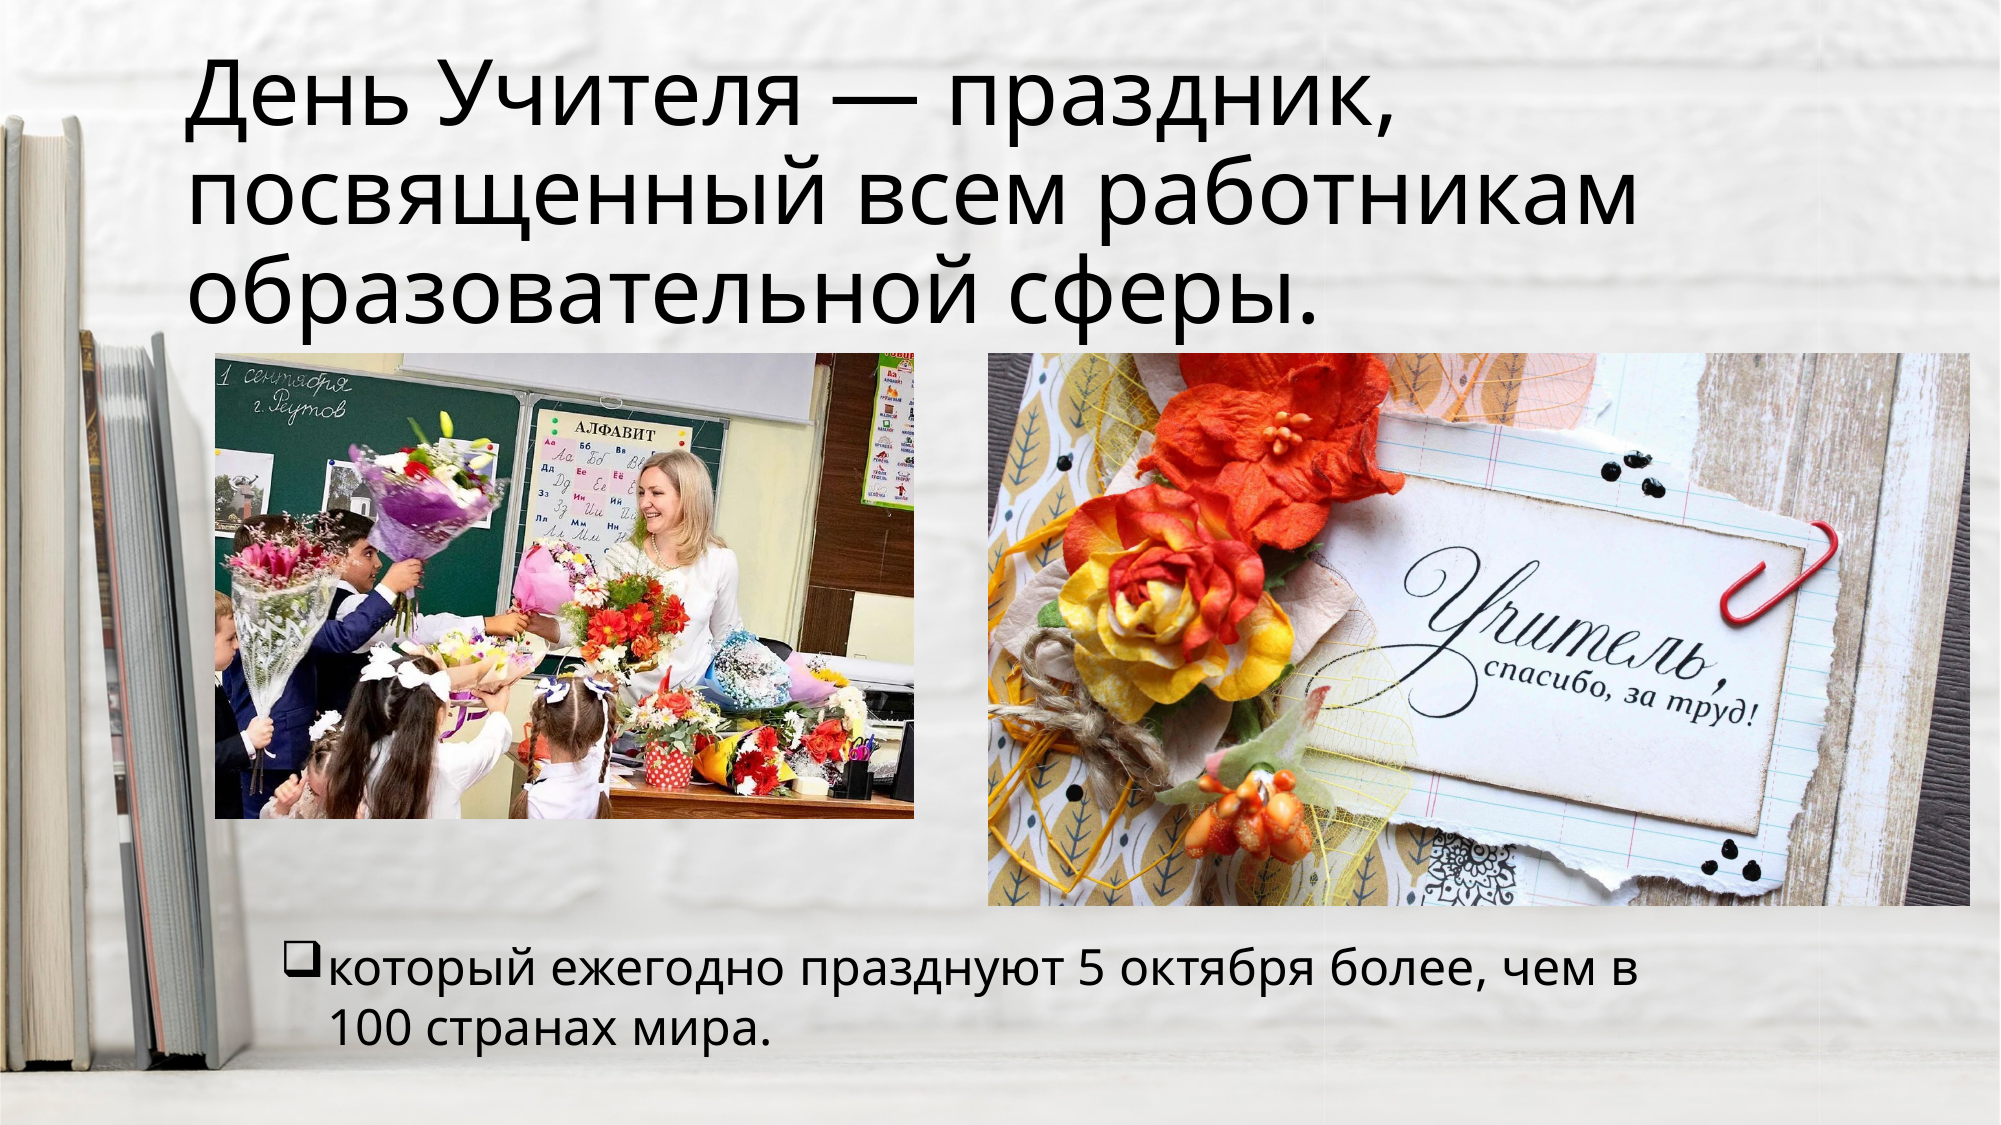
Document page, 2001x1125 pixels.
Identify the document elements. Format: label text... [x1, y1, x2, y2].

text_box который ежегодно празднуют 5 октября более, чем в 100 странах мира. [265, 928, 1675, 1064]
title День Учителя — праздник, посвященный всем работникам образовательной сферы. [170, 0, 1896, 391]
picture [0, 0, 2000, 1125]
